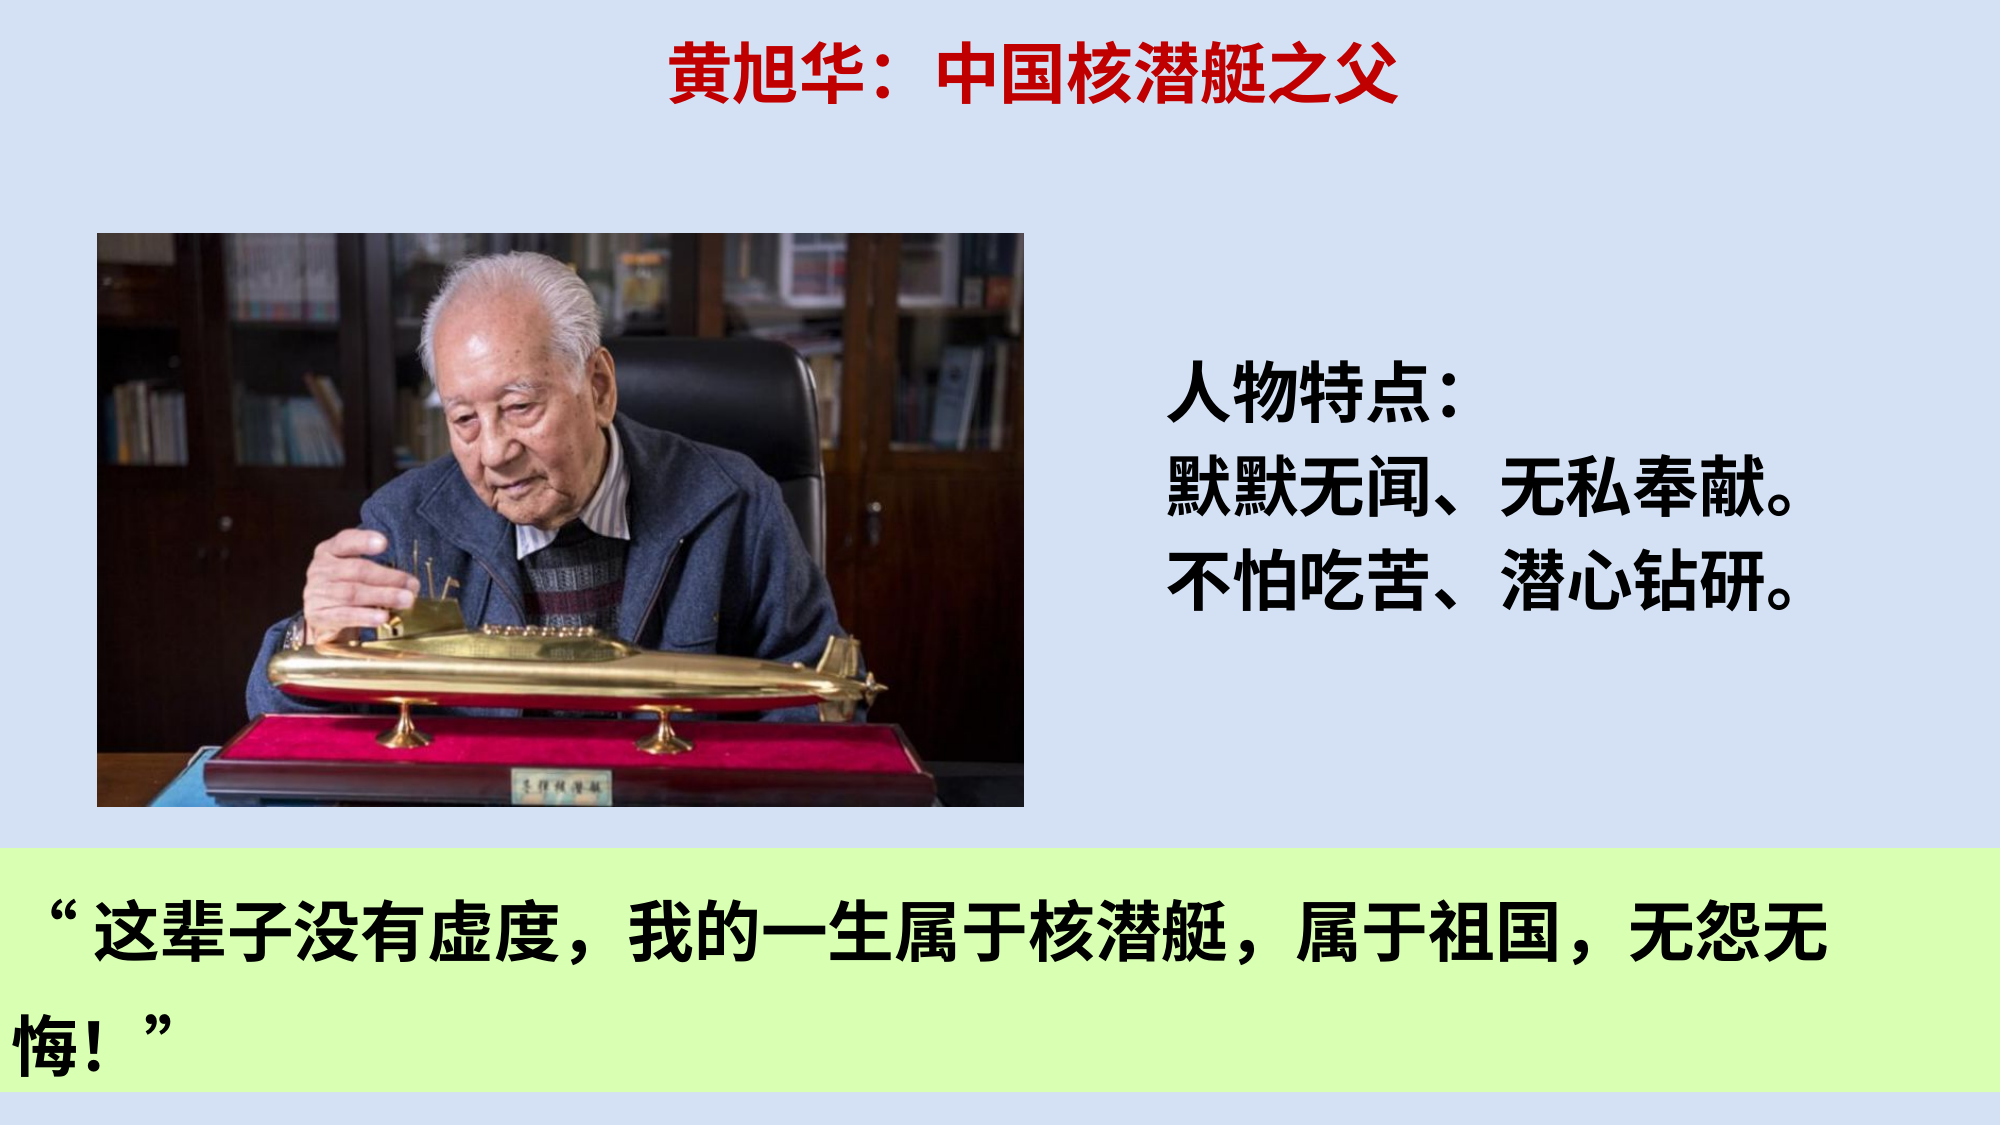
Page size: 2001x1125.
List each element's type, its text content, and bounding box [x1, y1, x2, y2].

picture [97, 233, 1024, 807]
text_box 人物特点： 默默无闻、无私奉献。 不怕吃苦、潜心钻研。 [1150, 330, 1849, 627]
text_box “这辈子没有虚度，我的一生属于核潜艇，属于祖国，无怨无悔！” [0, 848, 2000, 1093]
text_box 黄旭华：中国核潜艇之父 [651, 24, 1416, 120]
